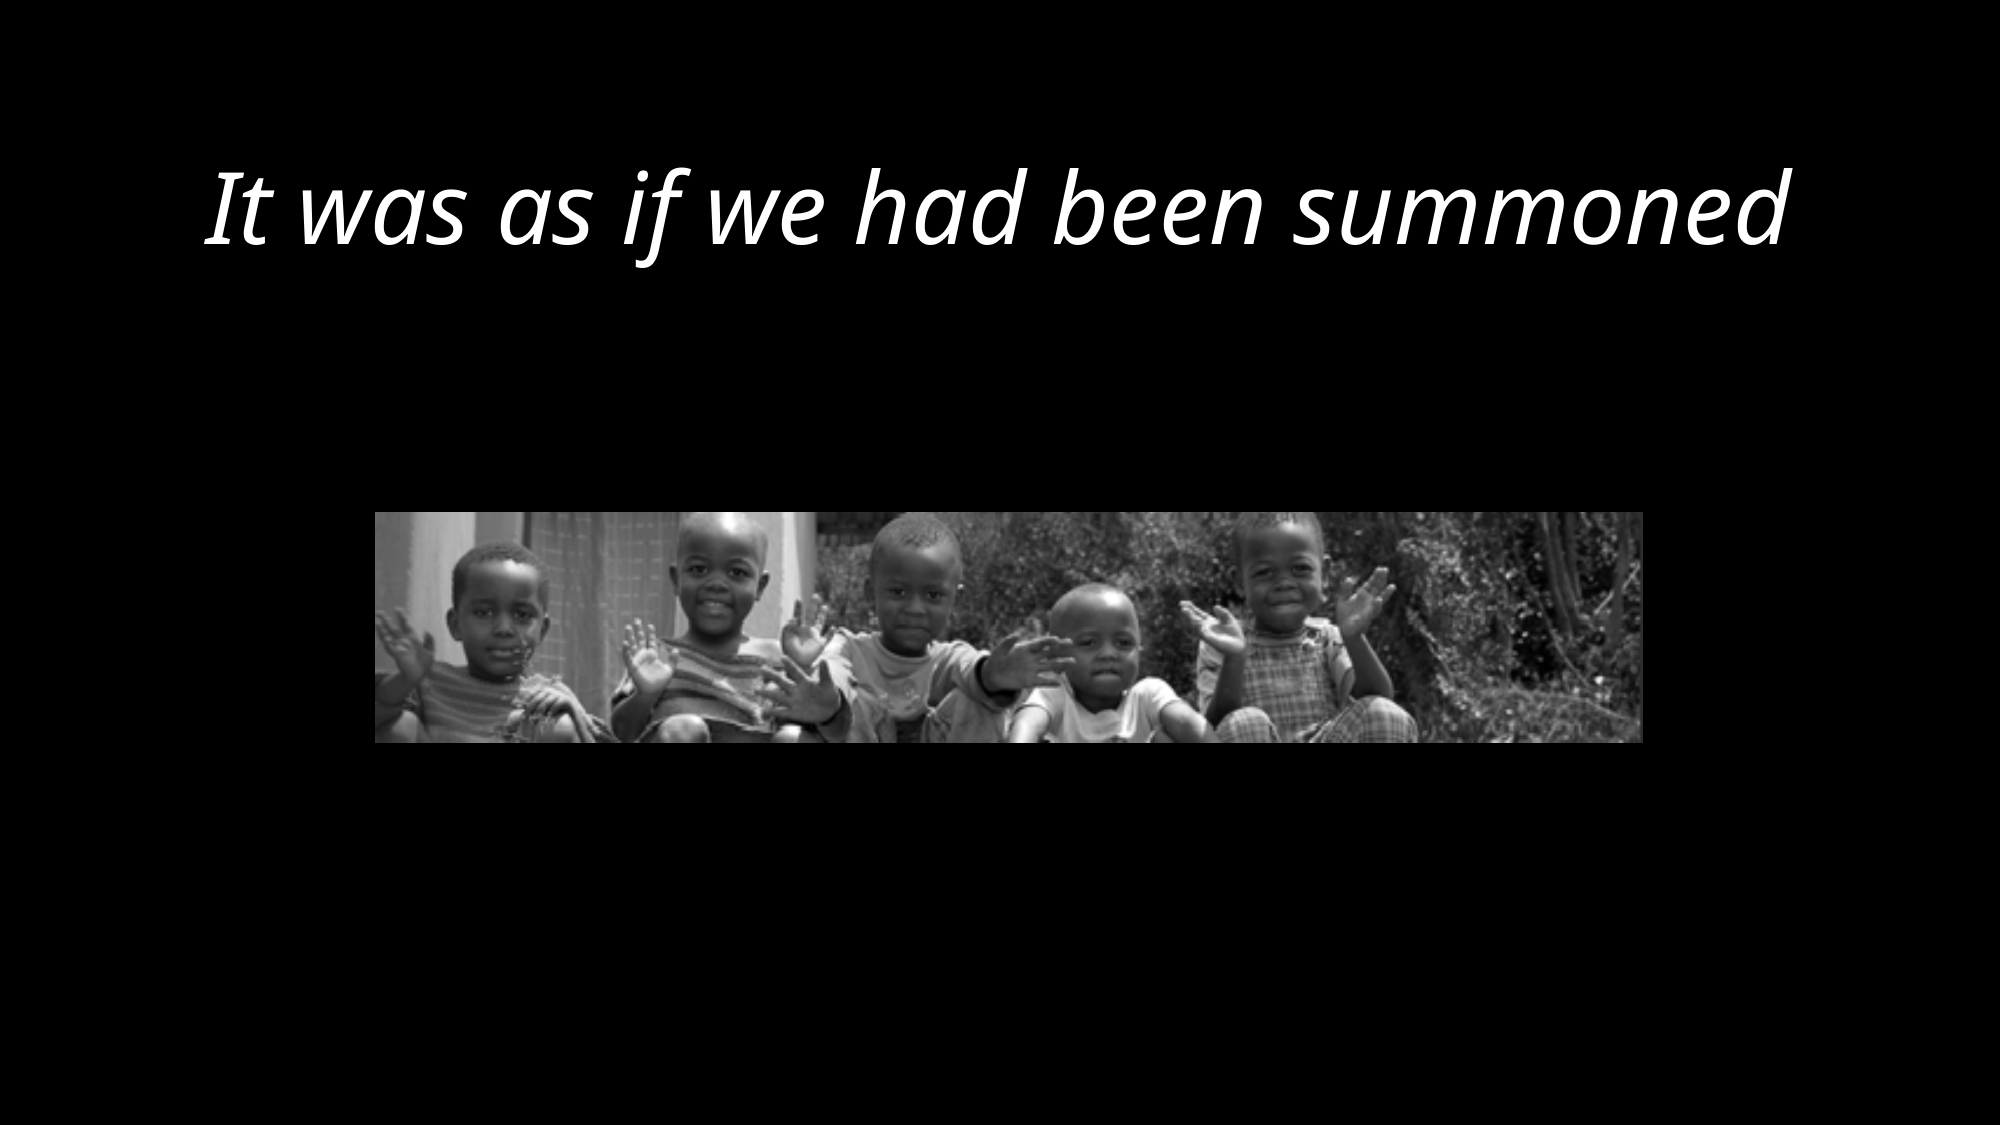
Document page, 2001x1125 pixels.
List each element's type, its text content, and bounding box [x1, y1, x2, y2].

title It was as if we had been summoned [137, 99, 1863, 325]
picture [374, 512, 1643, 743]
